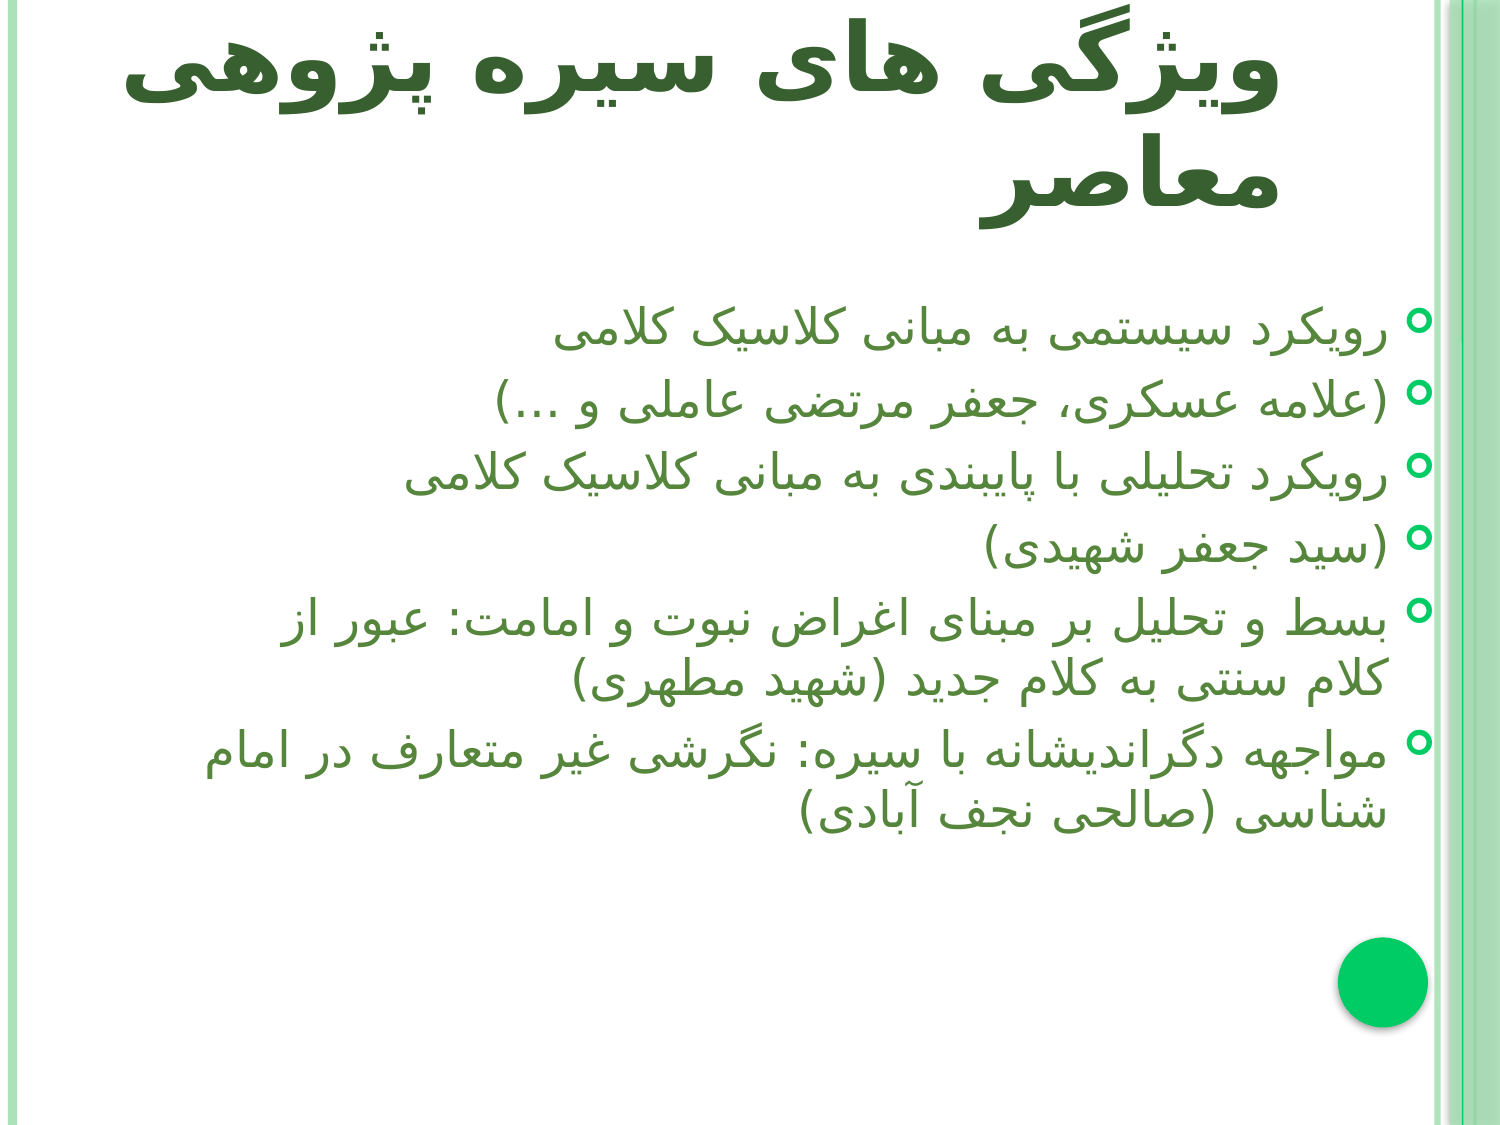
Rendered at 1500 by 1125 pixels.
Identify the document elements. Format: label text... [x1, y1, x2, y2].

title ويژگی های سيره پژوهی معاصر [75, 45, 1300, 233]
list رويکرد سيستمی به مبانی کلاسيک کلامی (علامه عسکری، جعفر مرتضی عاملی و ...) رويکرد تحليلی با پايبندی به مبانی کلاسيک کلامی (سيد جعفر شهيدی) بسط و تحليل بر مبنای اغراض نبوت و امامت: عبور از کلام سنتی به کلام جديد (شهيد مطهری) مواجهه دگرانديشانه با سيره: نگرشی غير متعارف در امام شناسی (صالحی نجف آبادی) [174, 287, 1450, 963]
